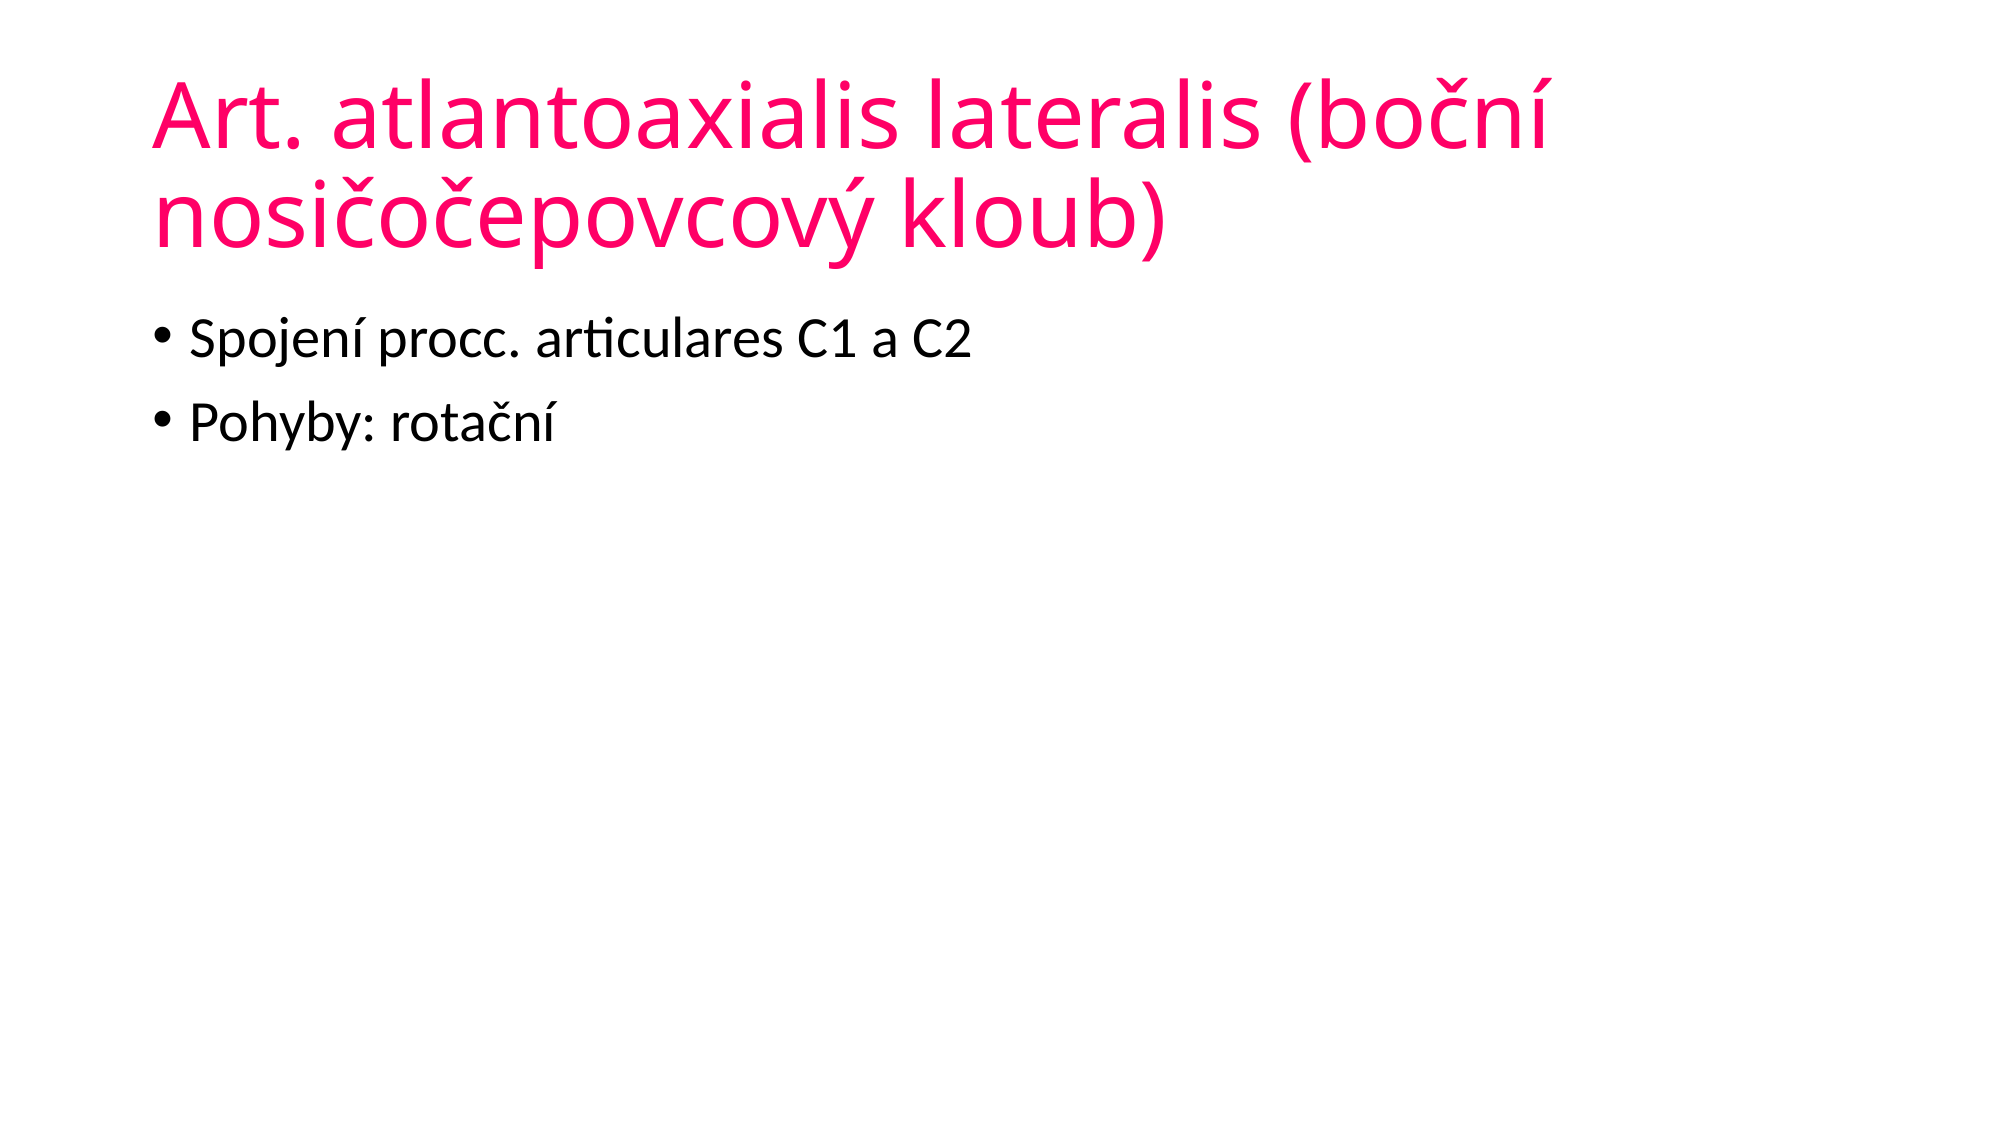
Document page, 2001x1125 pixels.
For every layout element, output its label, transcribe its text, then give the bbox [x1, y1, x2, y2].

list Spojení procc. articulares C1 a C2 Pohyby: rotační [137, 299, 1863, 1014]
title Art. atlantoaxialis lateralis (boční nosičočepovcový kloub) [137, 59, 1863, 278]
